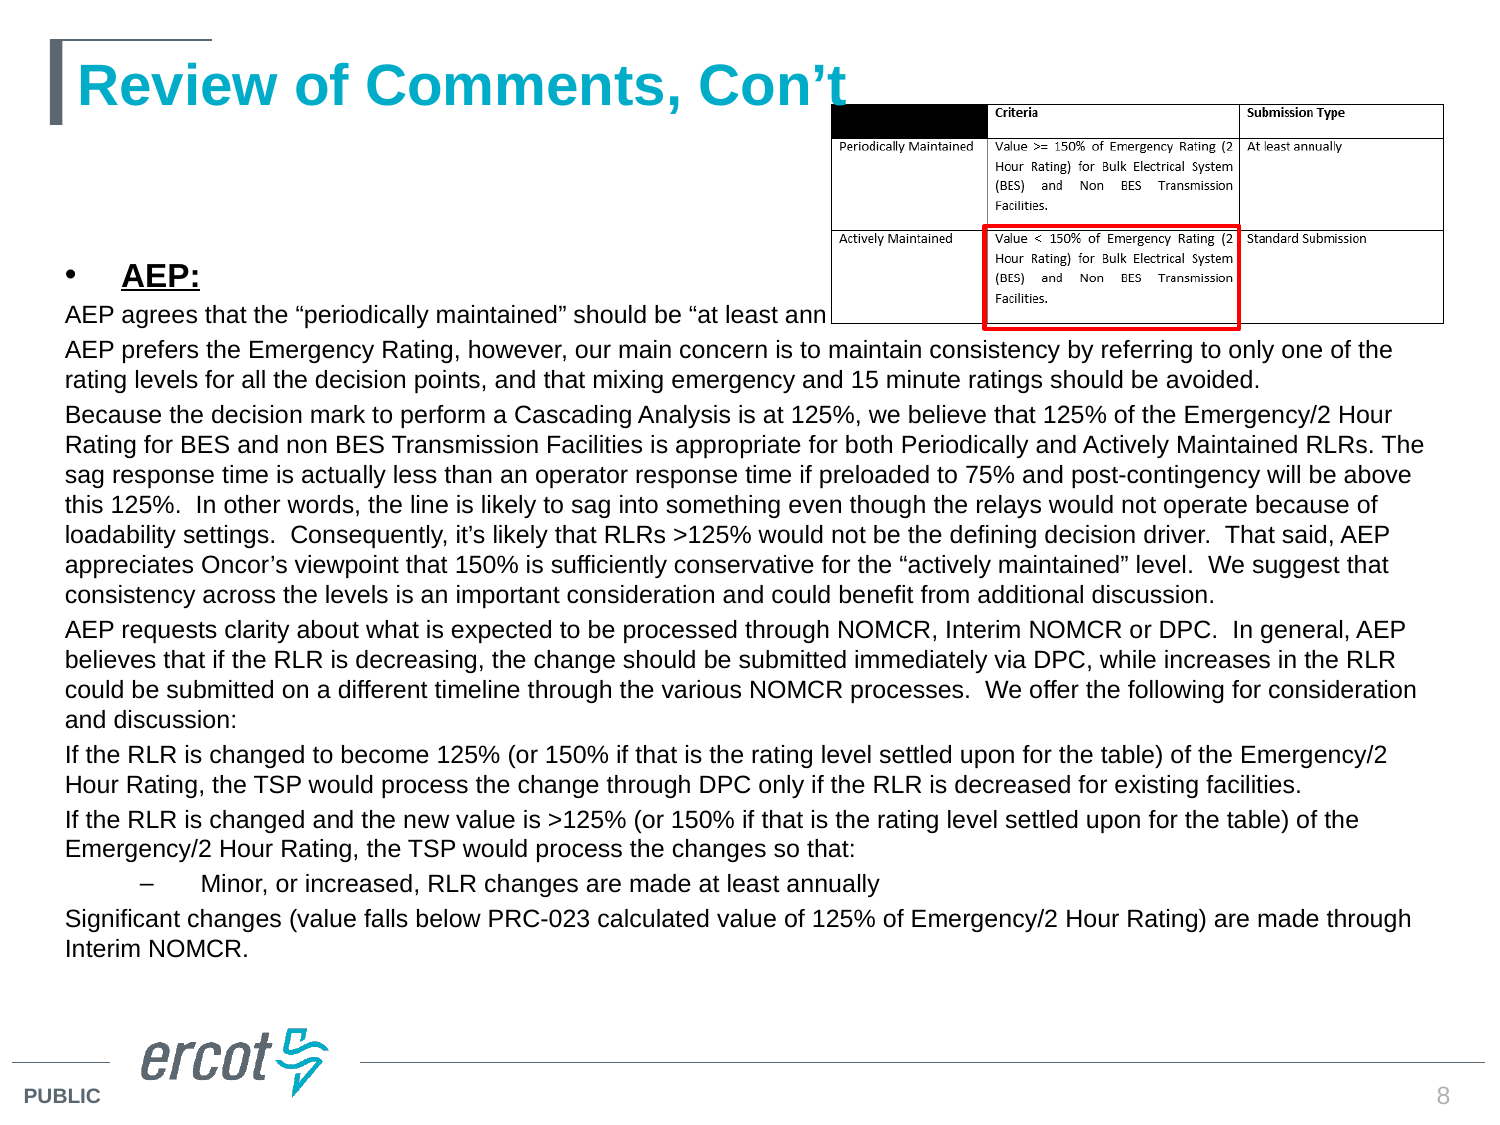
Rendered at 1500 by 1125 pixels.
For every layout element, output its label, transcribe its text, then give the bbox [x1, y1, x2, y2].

picture [137, 1024, 332, 1100]
list AEP: AEP agrees that the “periodically maintained” should be “at least annually.” AEP prefers the Emergency Rating, however, our main concern is to maintain consistency by referring to only one of the rating levels for all the decision points, and that mixing emergency and 15 minute ratings should be avoided. Because the decision mark to perform a Cascading Analysis is at 125%, we believe that 125% of the Emergency/2 Hour Rating for BES and non BES Transmission Facilities is appropriate for both Periodically and Actively Maintained RLRs. The sag response time is actually less than an operator response time if preloaded to 75% and post-contingency will be above this 125%. In other words, the line is likely to sag into something even though the relays would not operate because of loadability settings. Consequently, it’s likely that RLRs >125% would not be the defining decision driver. That said, AEP appreciates Oncor’s viewpoint that 150% is sufficiently conservative for the “actively maintained” level. We suggest that consistency across the levels is an important consideration and could benefit from additional discussion. AEP requests clarity about what is expected to be processed through NOMCR, Interim NOMCR or DPC. In general, AEP believes that if the RLR is decreasing, the change should be submitted immediately via DPC, while increases in the RLR could be submitted on a different timeline through the various NOMCR processes. We offer the following for consideration and discussion: If the RLR is changed to become 125% (or 150% if that is the rating level settled upon for the table) of the Emergency/2 Hour Rating, the TSP would process the change through DPC only if the RLR is decreased for existing facilities. If the RLR is changed and the new value is >125% (or 150% if that is the rating level settled upon for the table) of the Emergency/2 Hour Rating, the TSP would process the changes so that: Minor, or increased, RLR changes are made at least annually Significant changes (value falls below PRC-023 calculated value of 125% of Emergency/2 Hour Rating) are made through Interim NOMCR. [50, 200, 1450, 1000]
slide_number 8 [1400, 1076, 1488, 1113]
title Review of Comments, Con’t [62, 39, 1450, 125]
picture [826, 99, 1451, 329]
